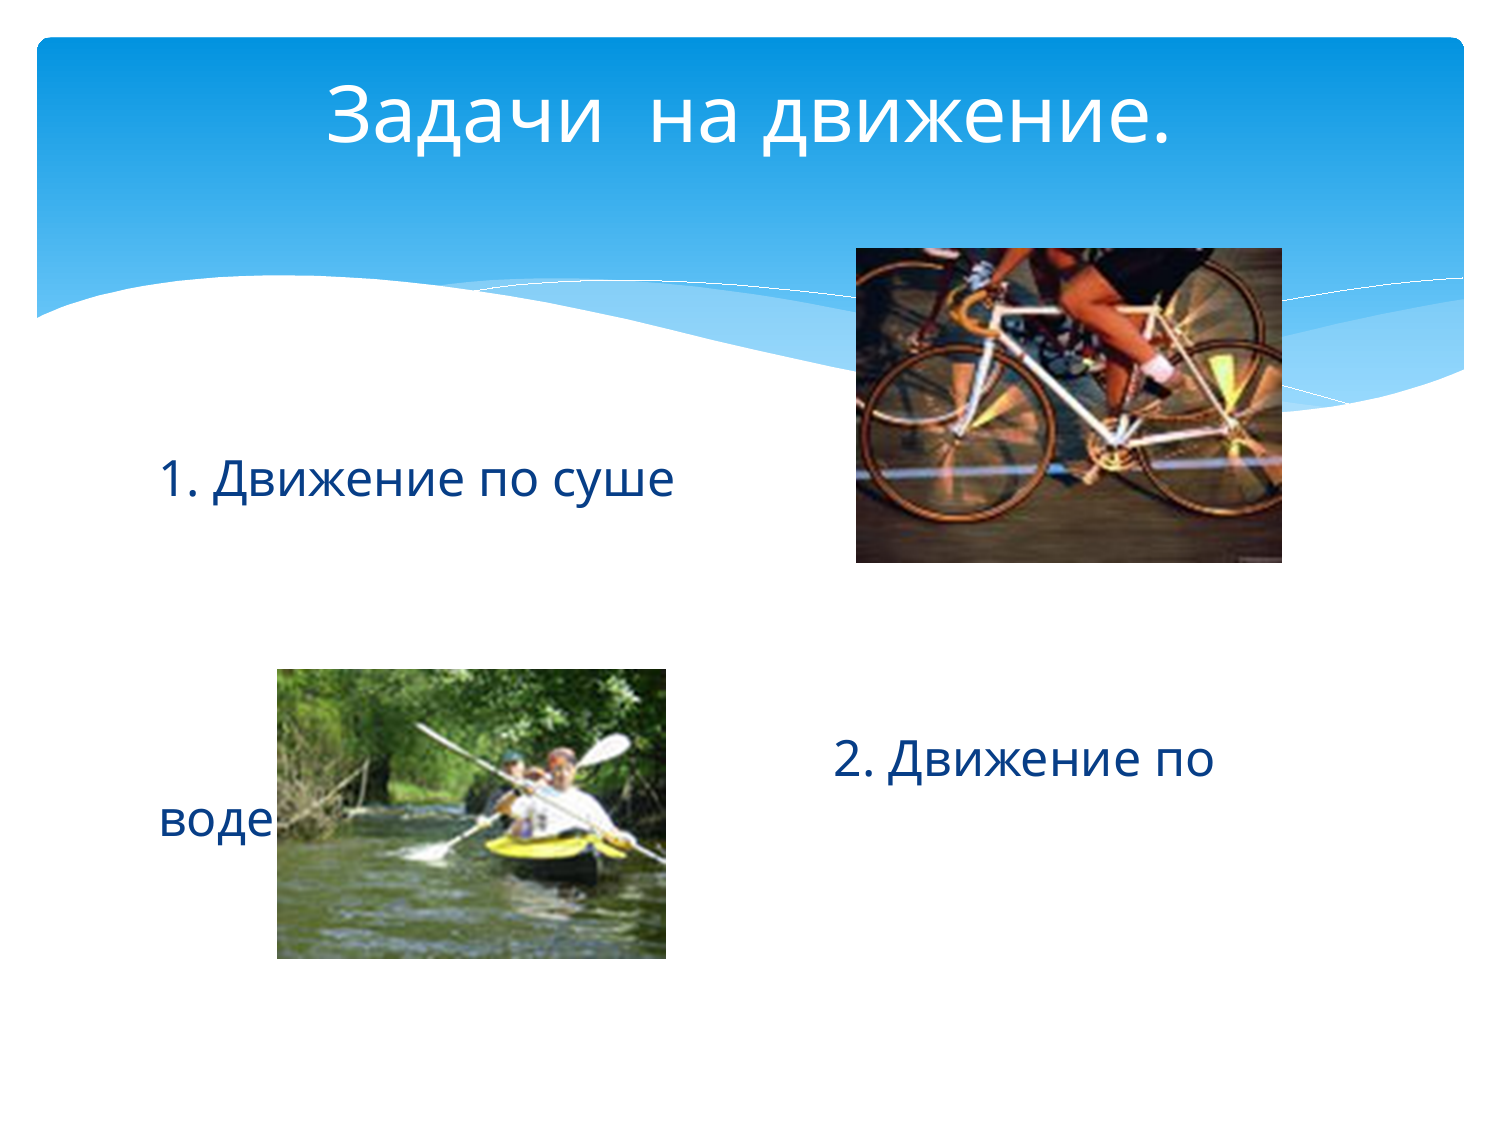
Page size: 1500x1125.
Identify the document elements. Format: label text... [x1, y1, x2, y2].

picture [856, 248, 1282, 564]
picture [277, 669, 666, 960]
list 1. Движение по суше 2. Движение по воде [143, 438, 1359, 1005]
title Задачи на движение. [75, 55, 1425, 261]
